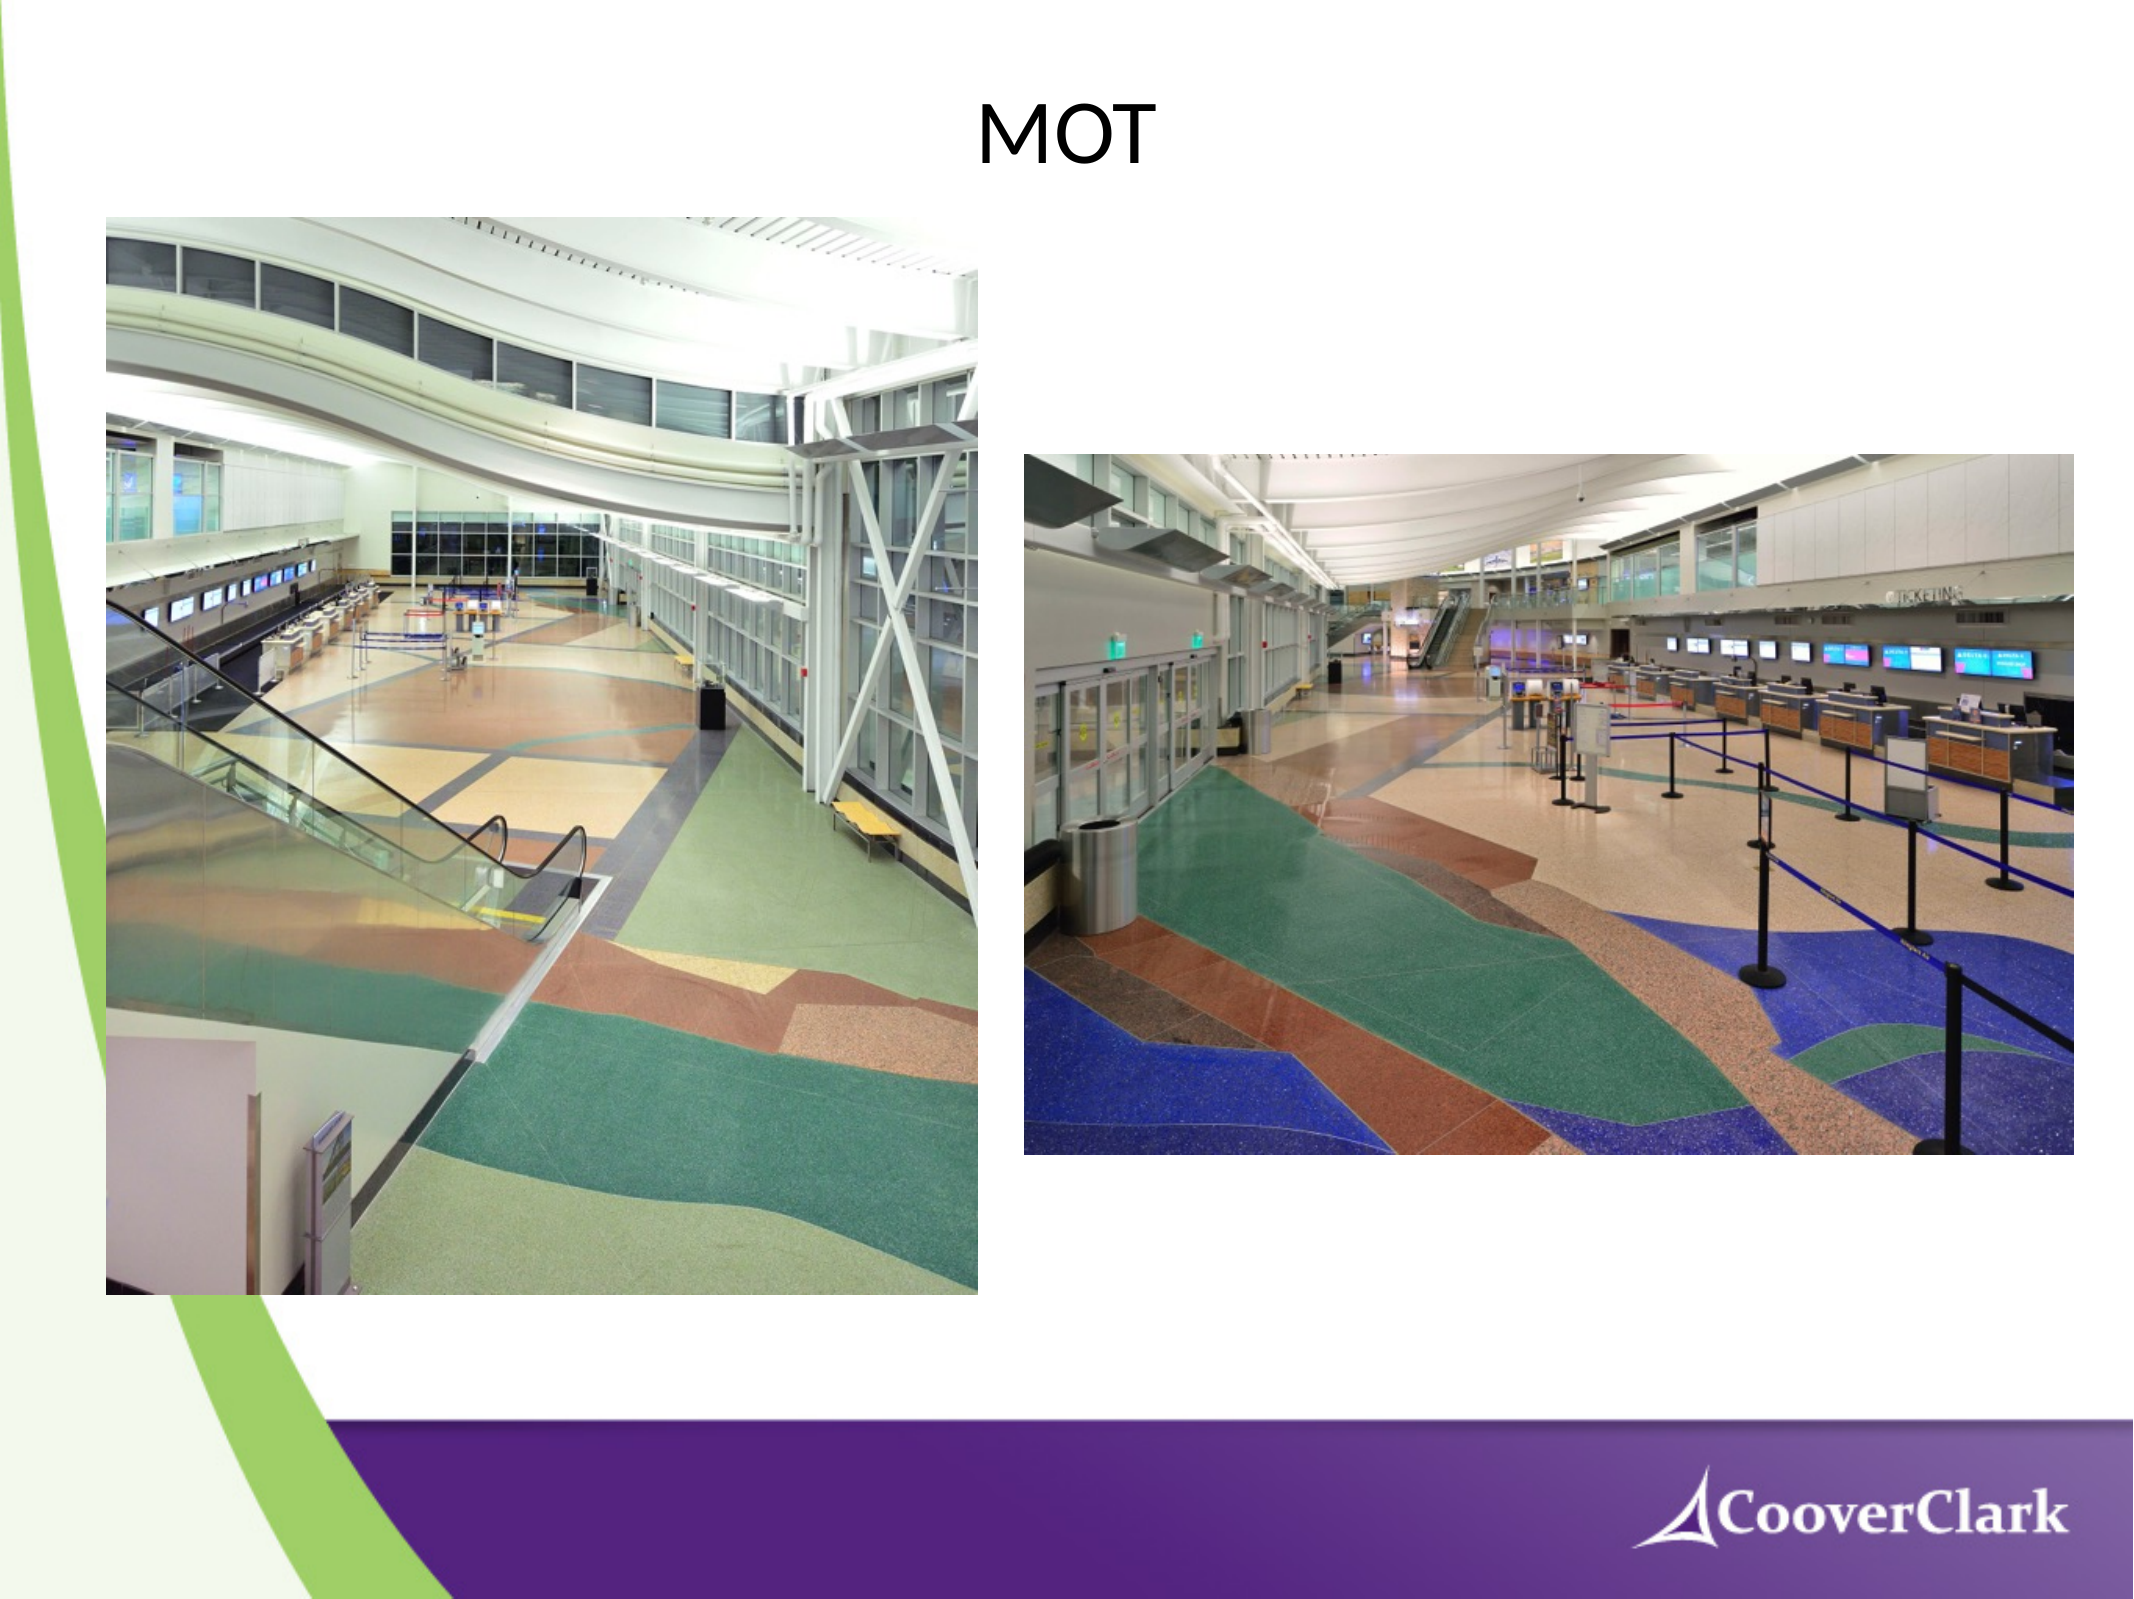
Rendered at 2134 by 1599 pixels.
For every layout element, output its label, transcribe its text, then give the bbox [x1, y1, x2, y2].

title MOT [106, 64, 2027, 331]
picture [0, 0, 2133, 1599]
